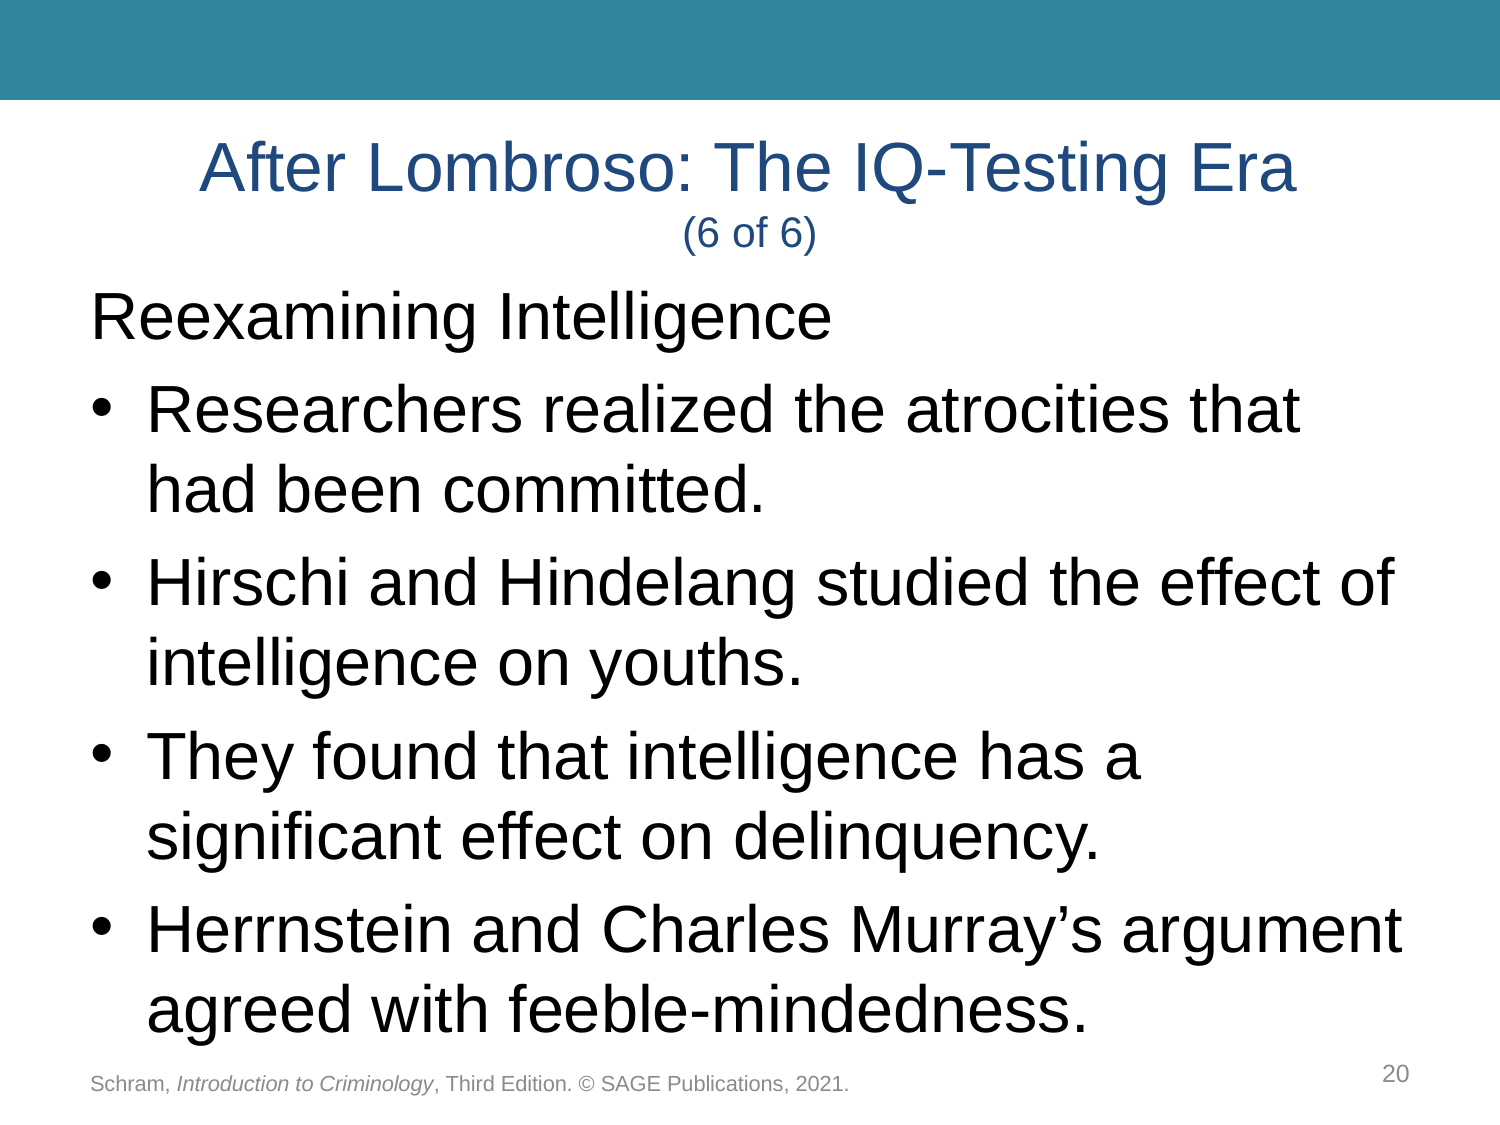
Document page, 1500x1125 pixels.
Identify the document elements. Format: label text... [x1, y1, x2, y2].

title After Lombroso: The IQ-Testing Era (6 of 6) [75, 112, 1425, 265]
footer Schram, Introduction to Criminology, Third Edition. © SAGE Publications, 2021. [75, 1052, 1313, 1113]
list Reexamining Intelligence Researchers realized the atrocities that had been committed. Hirschi and Hindelang studied the effect of intelligence on youths. They found that intelligence has a significant effect on delinquency. Herrnstein and Charles Murray’s argument agreed with feeble-mindedness. [75, 265, 1425, 1050]
slide_number 20 [1350, 1042, 1425, 1103]
